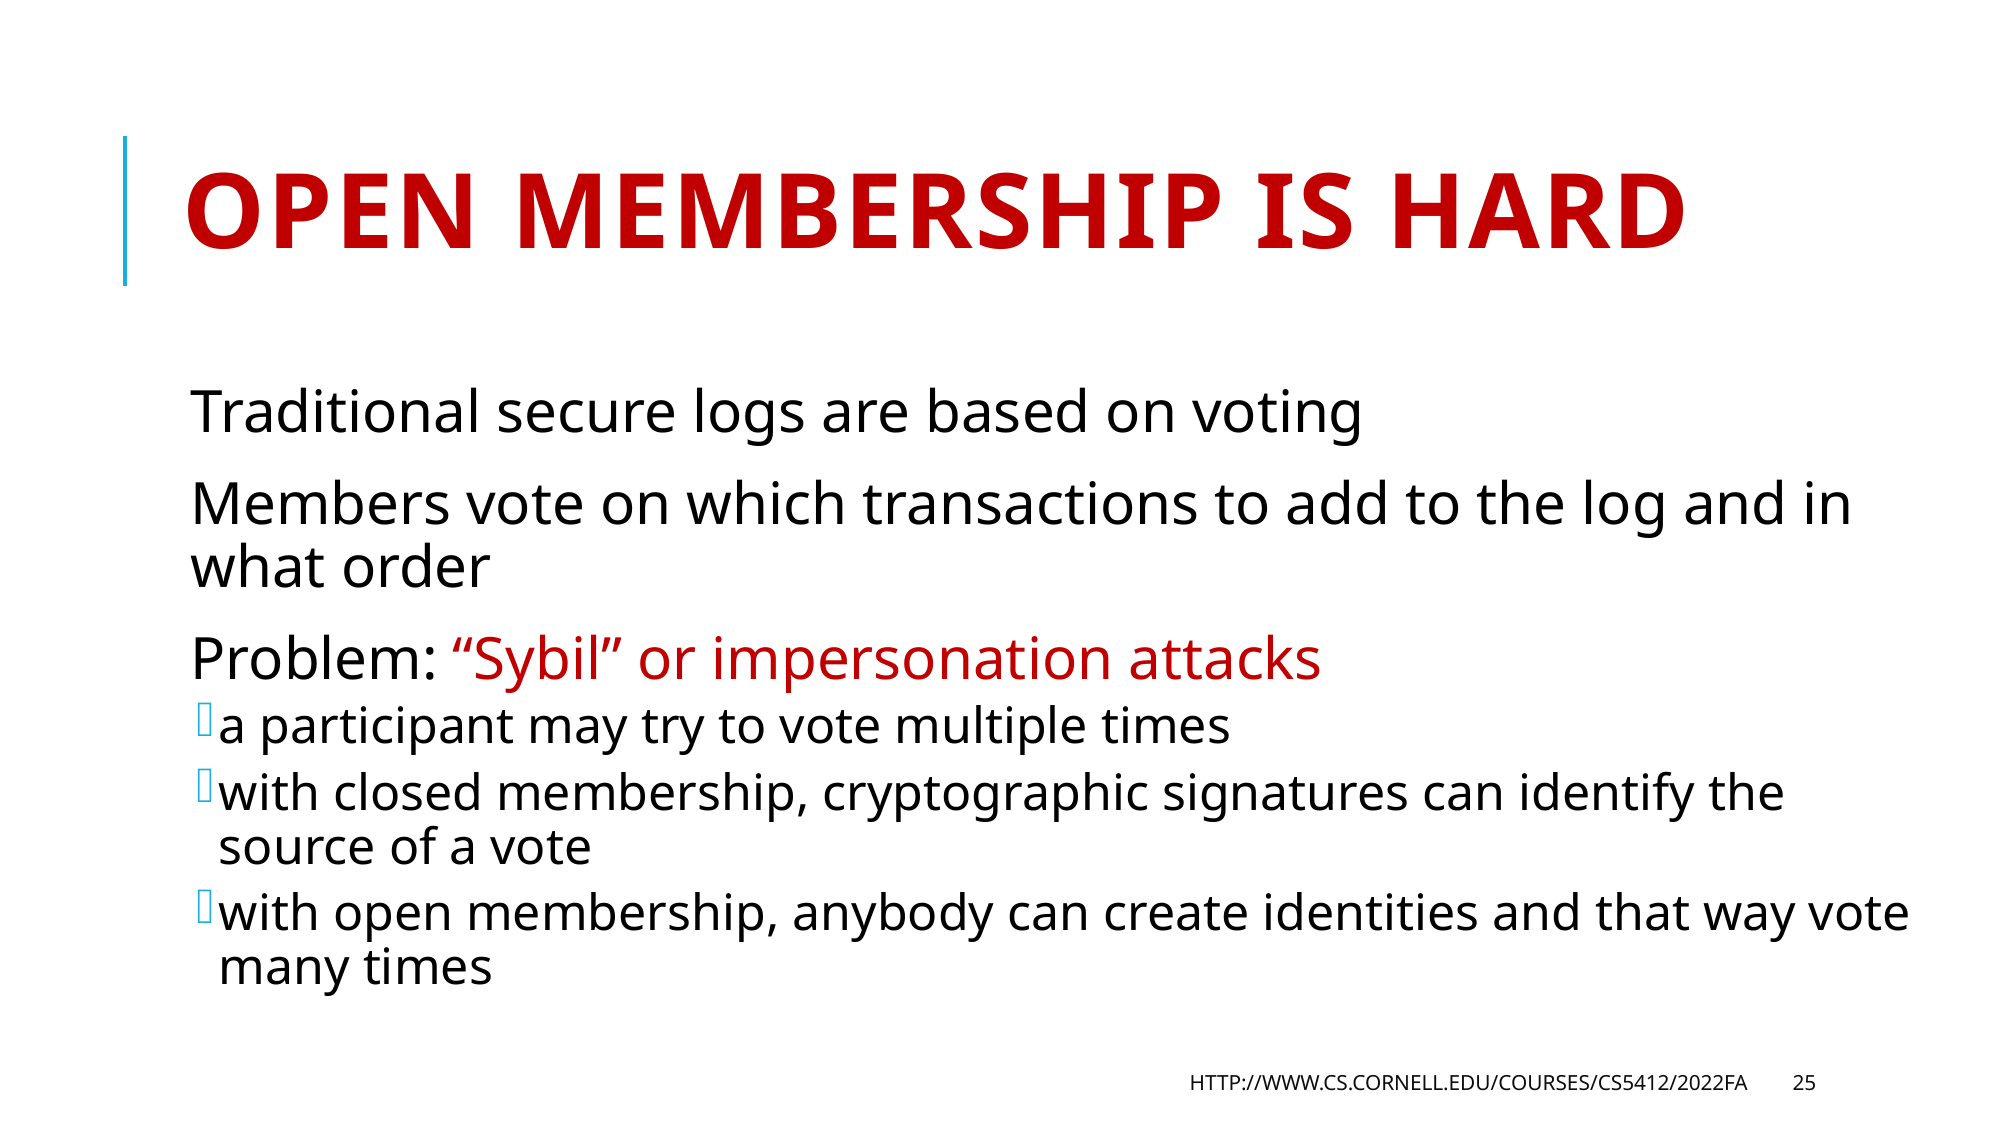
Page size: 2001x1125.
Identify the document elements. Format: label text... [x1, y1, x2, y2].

footer http://www.cs.cornell.edu/courses/cs5412/2022fa [794, 1061, 1763, 1107]
list Traditional secure logs are based on voting Members vote on which transactions to add to the log and in what order Problem: “Sybil” or impersonation attacks a participant may try to vote multiple times with closed membership, cryptographic signatures can identify the source of a vote with open membership, anybody can create identities and that way vote many times [168, 375, 1938, 1035]
title Open Membership is Hard [168, 96, 1938, 342]
slide_number 25 [1777, 1061, 1938, 1107]
